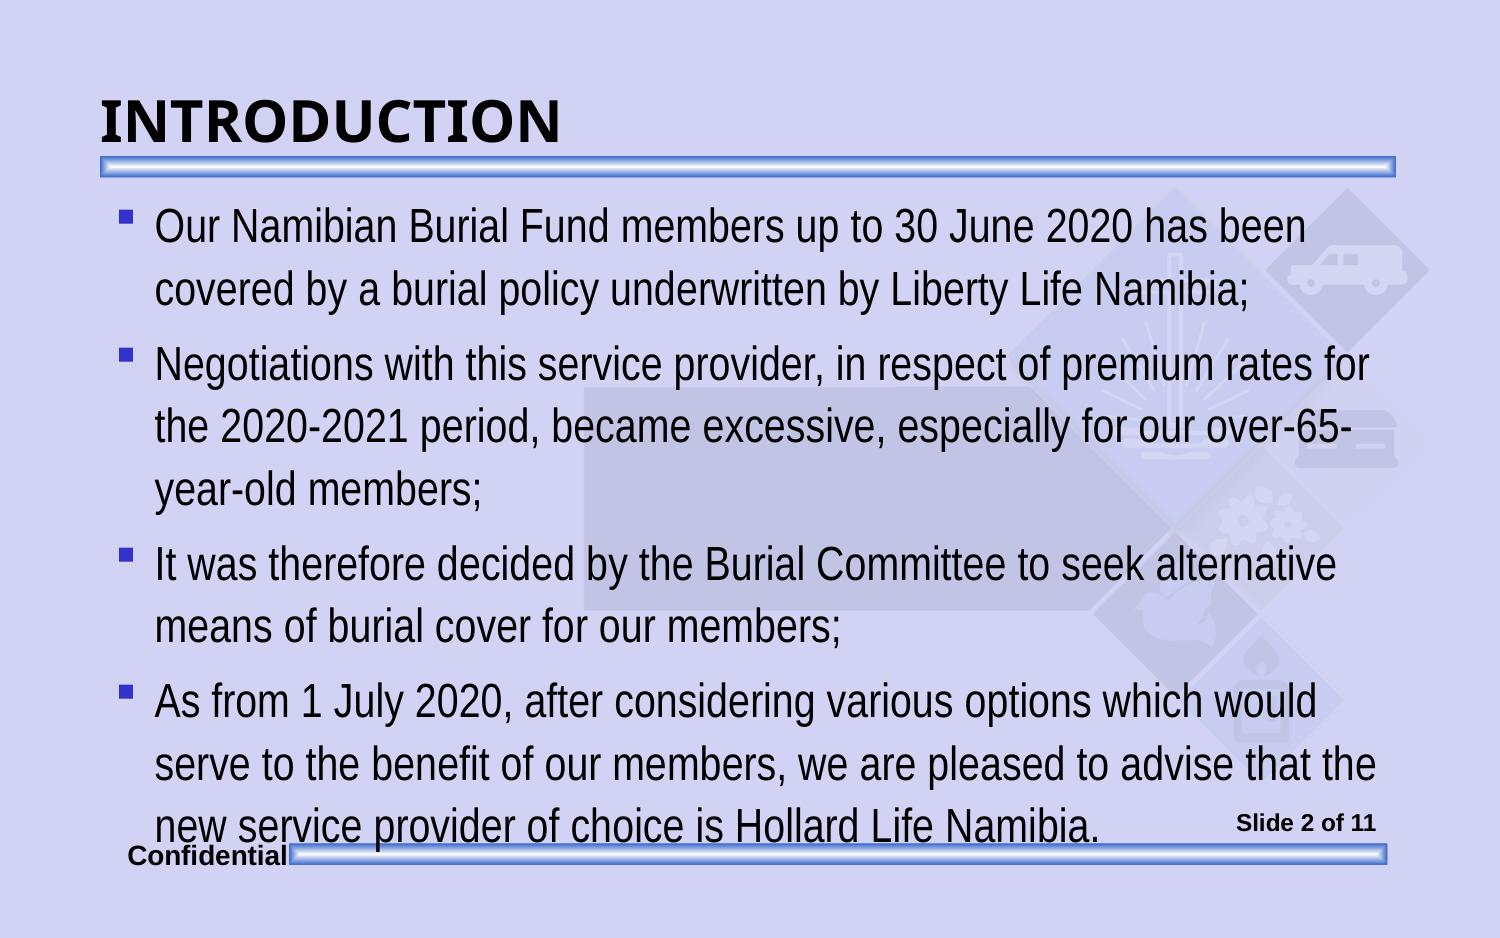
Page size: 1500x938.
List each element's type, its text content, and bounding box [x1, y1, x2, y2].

title INTRODUCTION [100, 83, 1150, 162]
list Our Namibian Burial Fund members up to 30 June 2020 has been covered by a burial policy underwritten by Liberty Life Namibia; Negotiations with this service provider, in respect of premium rates for the 2020-2021 period, became excessive, especially for our over-65-year-old members; It was therefore decided by the Burial Committee to seek alternative means of burial cover for our members; As from 1 July 2020, after considering various options which would serve to the benefit of our members, we are pleased to advise that the new service provider of choice is Hollard Life Namibia. [100, 182, 1400, 835]
text_box Slide 2 of 11 [1116, 799, 1392, 852]
picture [572, 71, 1486, 799]
